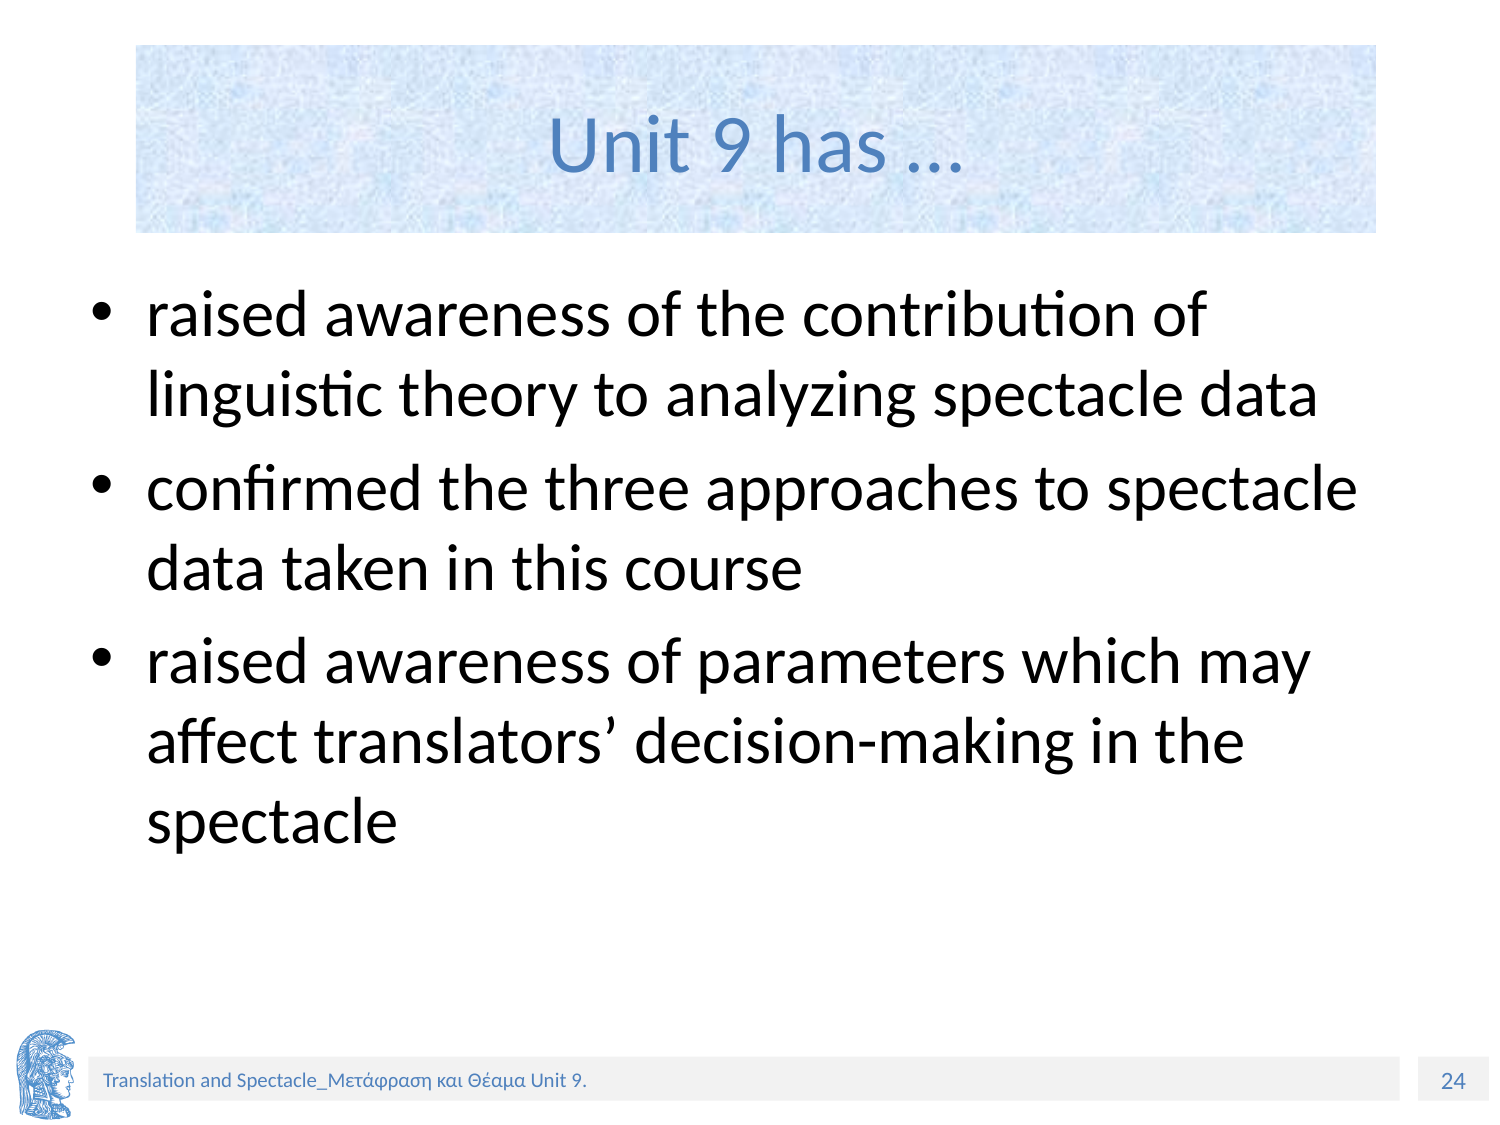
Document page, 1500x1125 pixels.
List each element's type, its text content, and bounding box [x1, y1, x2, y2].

picture [9, 1026, 81, 1120]
list raised awareness of the contribution of linguistic theory to analyzing spectacle data confirmed the three approaches to spectacle data taken in this course raised awareness of parameters which may affect translators’ decision-making in the spectacle [75, 262, 1425, 1005]
title Unit 9 has … [135, 45, 1376, 233]
